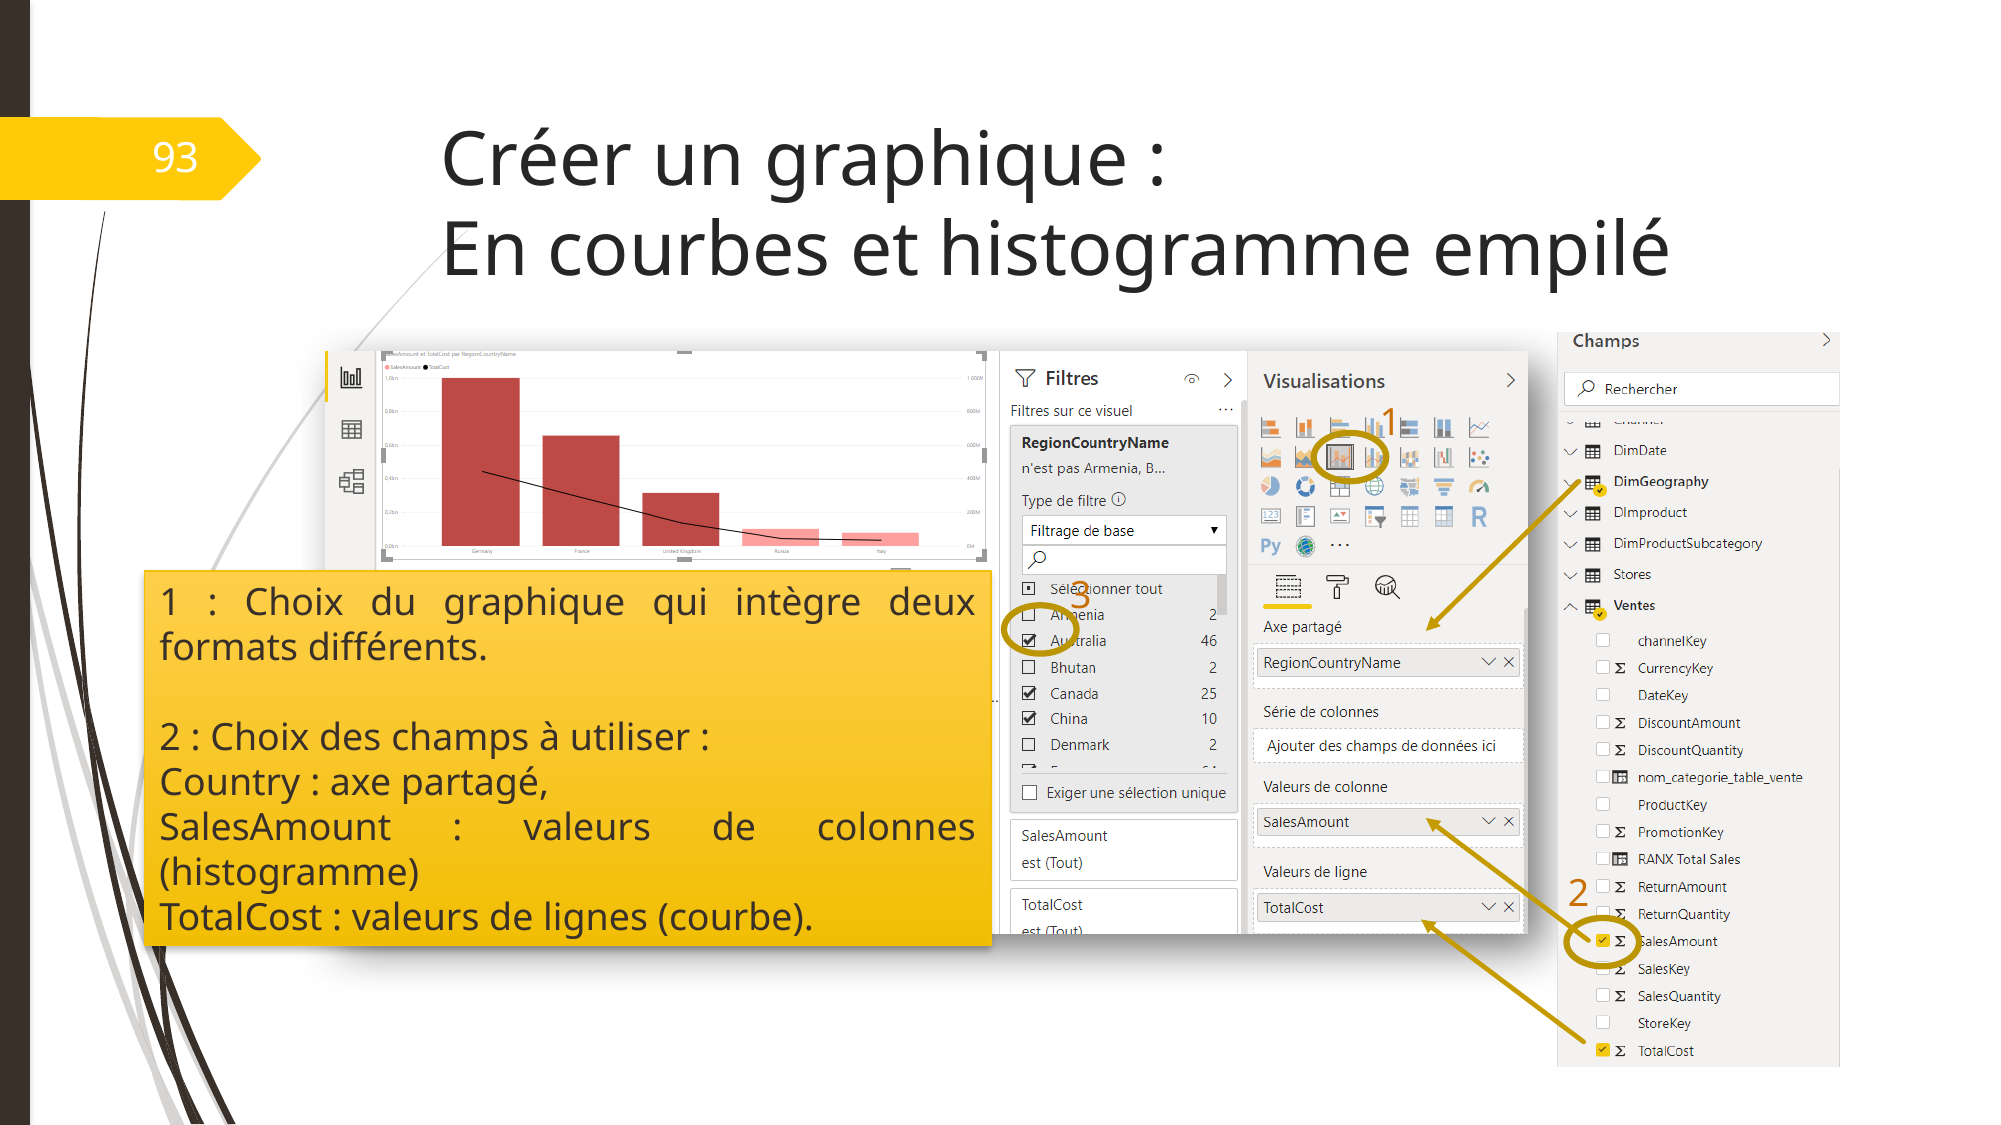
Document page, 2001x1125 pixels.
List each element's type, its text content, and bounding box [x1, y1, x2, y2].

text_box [1425, 817, 1589, 941]
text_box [1420, 919, 1585, 1043]
slide_number 93 [87, 129, 216, 190]
text_box 1 : Choix du graphique qui intègre deux formats différents. 2 : Choix des champs à utiliser : Country : axe partagé, SalesAmount : valeurs de colonnes (histogramme) TotalCost : valeurs de lignes (courbe). [144, 570, 992, 946]
title Créer un graphique : En courbes et histogramme empilé [425, 102, 1888, 313]
picture [1557, 332, 1840, 1067]
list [324, 351, 1528, 935]
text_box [1425, 480, 1580, 632]
